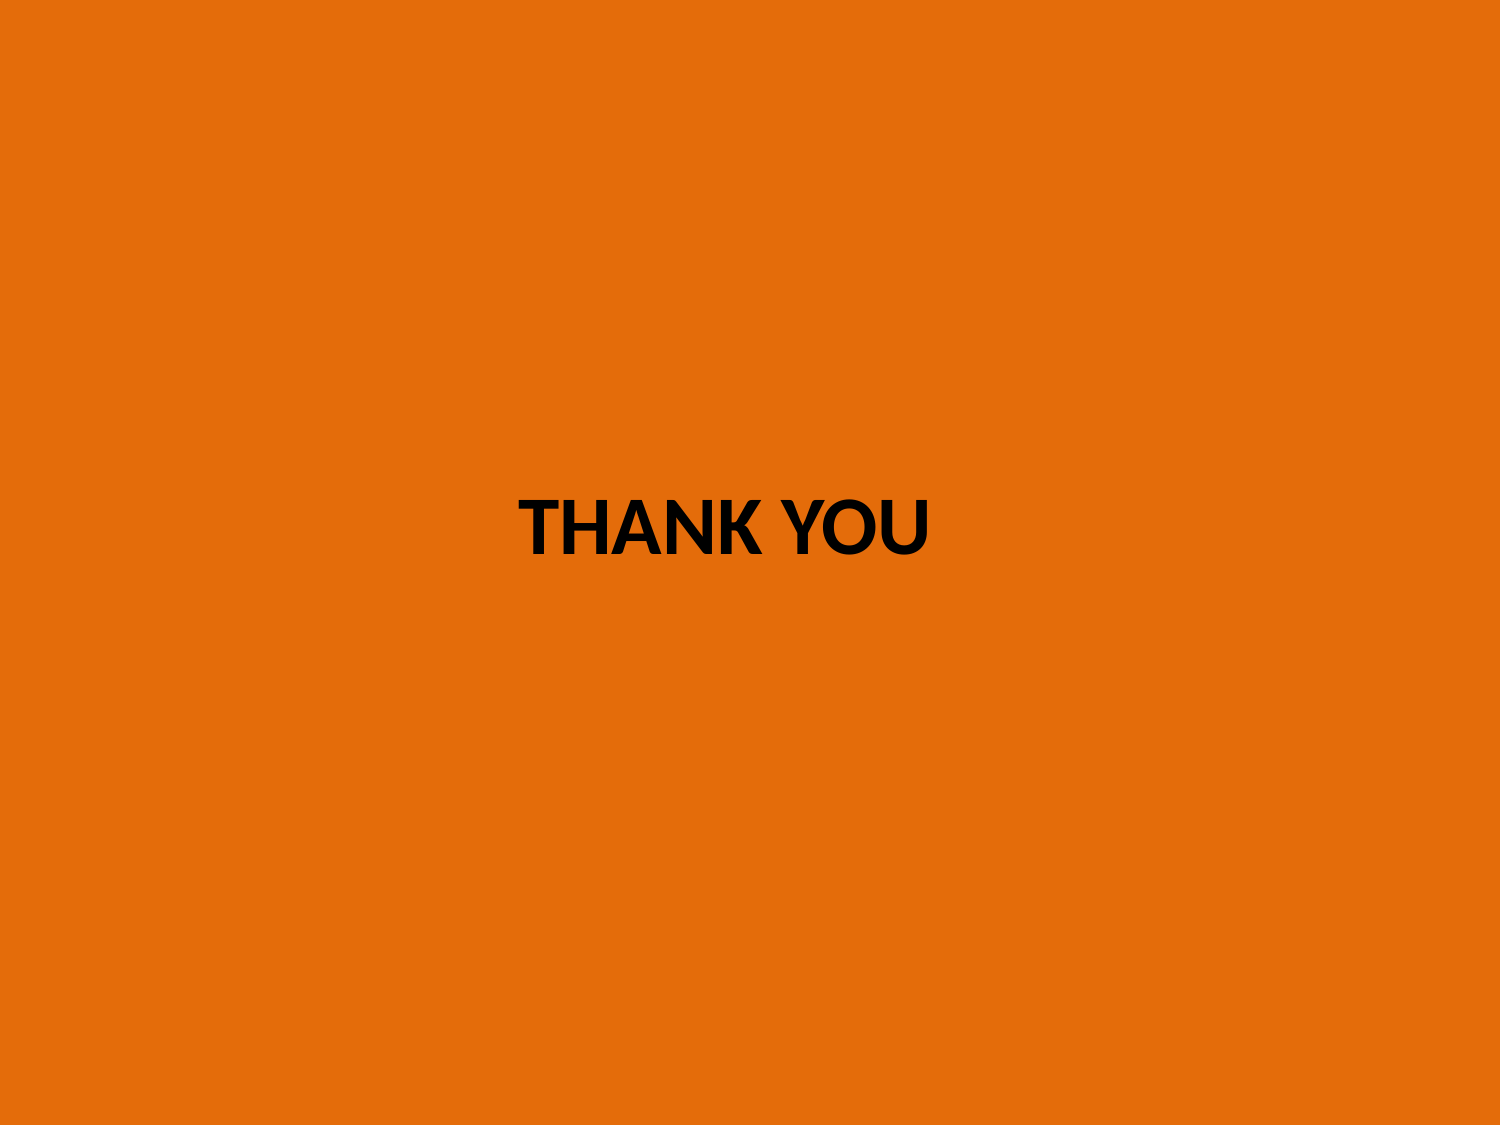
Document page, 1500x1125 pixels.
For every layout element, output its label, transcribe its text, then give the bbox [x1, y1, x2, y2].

title Thank you [87, 464, 1363, 688]
